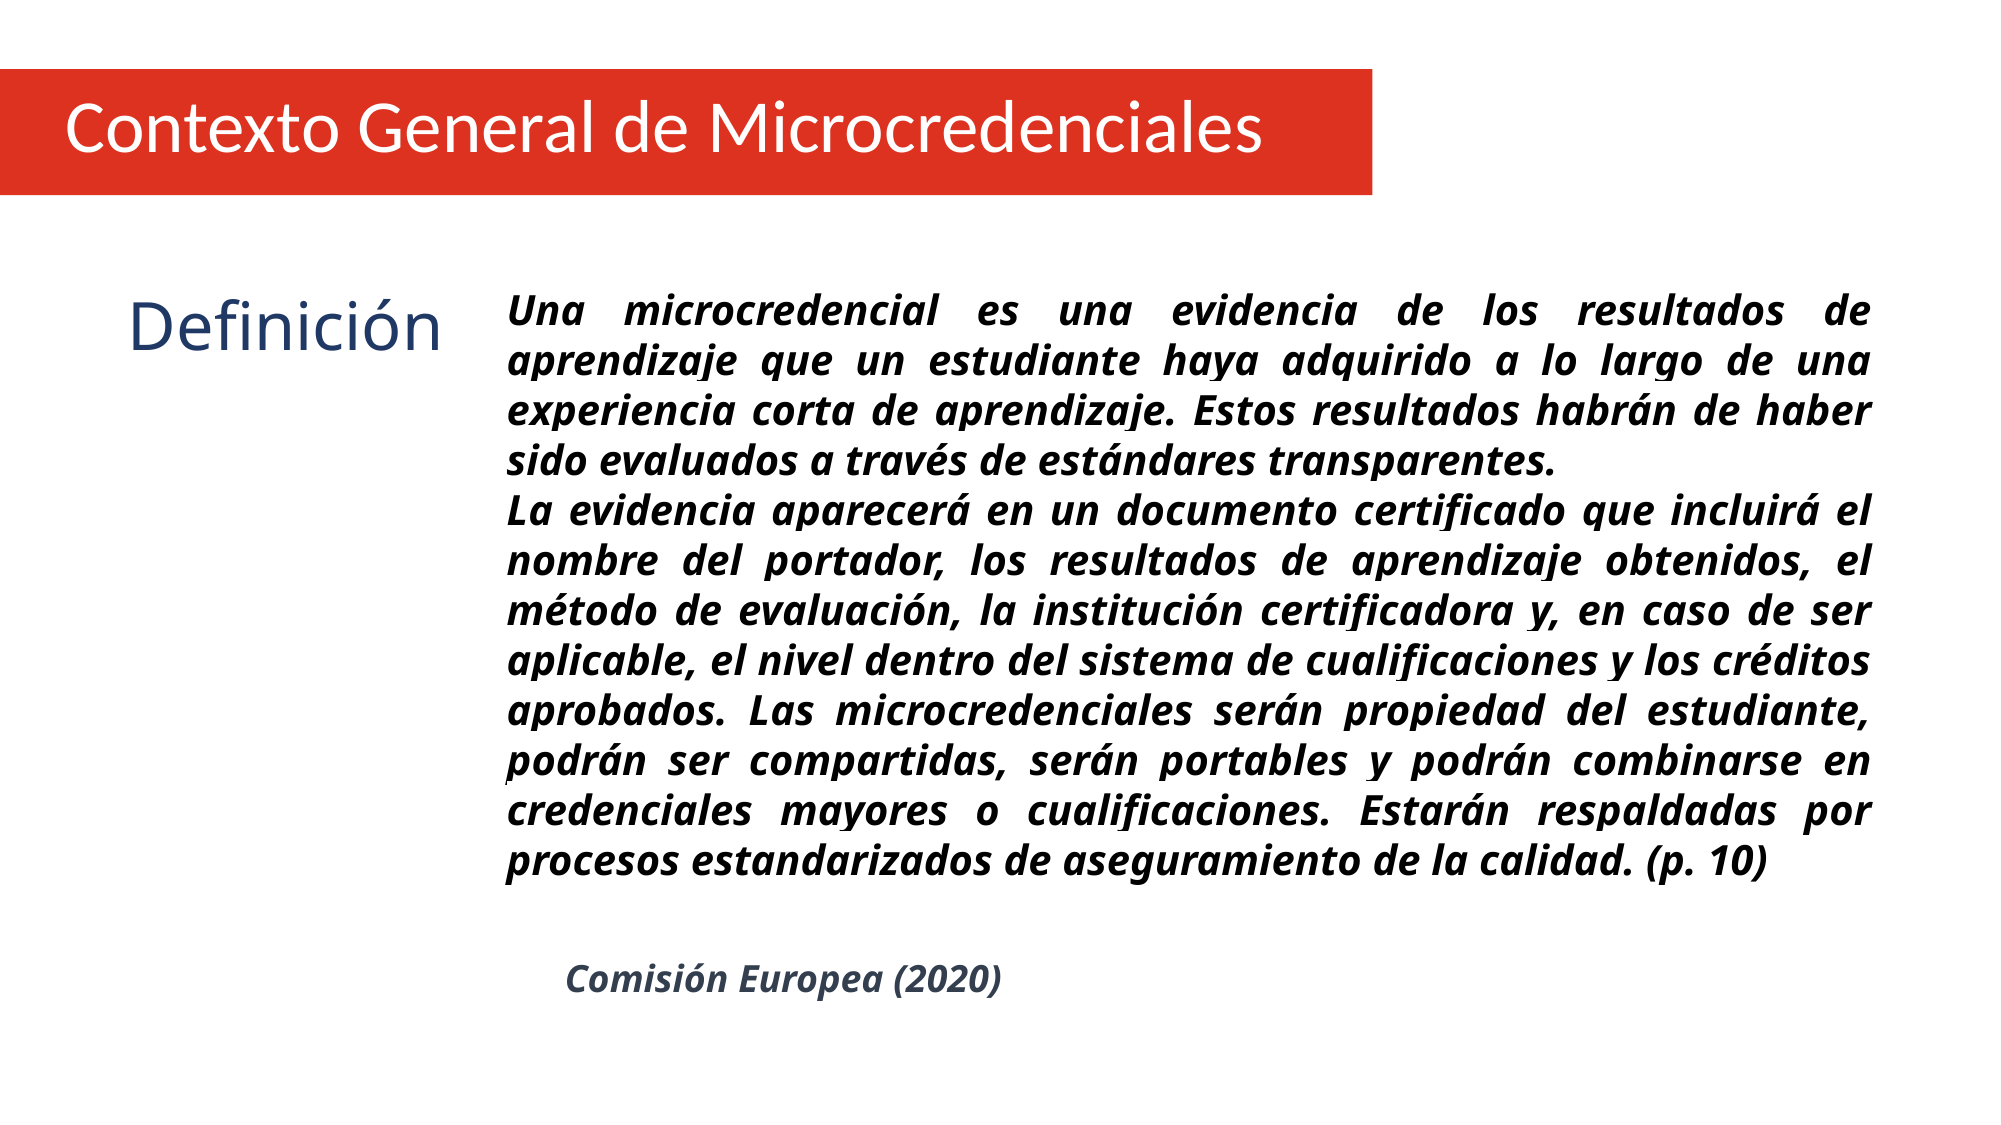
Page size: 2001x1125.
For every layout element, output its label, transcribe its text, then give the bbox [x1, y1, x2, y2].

text_box [0, 68, 1373, 196]
text_box Comisión Europea (2020) [550, 947, 1260, 1008]
text_box Definición [113, 276, 491, 371]
text_box Una microcredencial es una evidencia de los resultados de aprendizaje que un estudiante haya adquirido a lo largo de una experiencia corta de aprendizaje. Estos resultados habrán de haber sido evaluados a través de estándares transparentes. La evidencia aparecerá en un documento certificado que incluirá el nombre del portador, los resultados de aprendizaje obtenidos, el método de evaluación, la institución certificadora y, en caso de ser aplicable, el nivel dentro del sistema de cualificaciones y los créditos aprobados. Las microcredenciales serán propiedad del estudiante, podrán ser compartidas, serán portables y podrán combinarse en credenciales mayores o cualificaciones. Estarán respaldadas por procesos estandarizados de aseguramiento de la calidad. (p. 10) [491, 276, 1887, 892]
text_box Contexto General de Microcredenciales [50, 69, 1322, 220]
